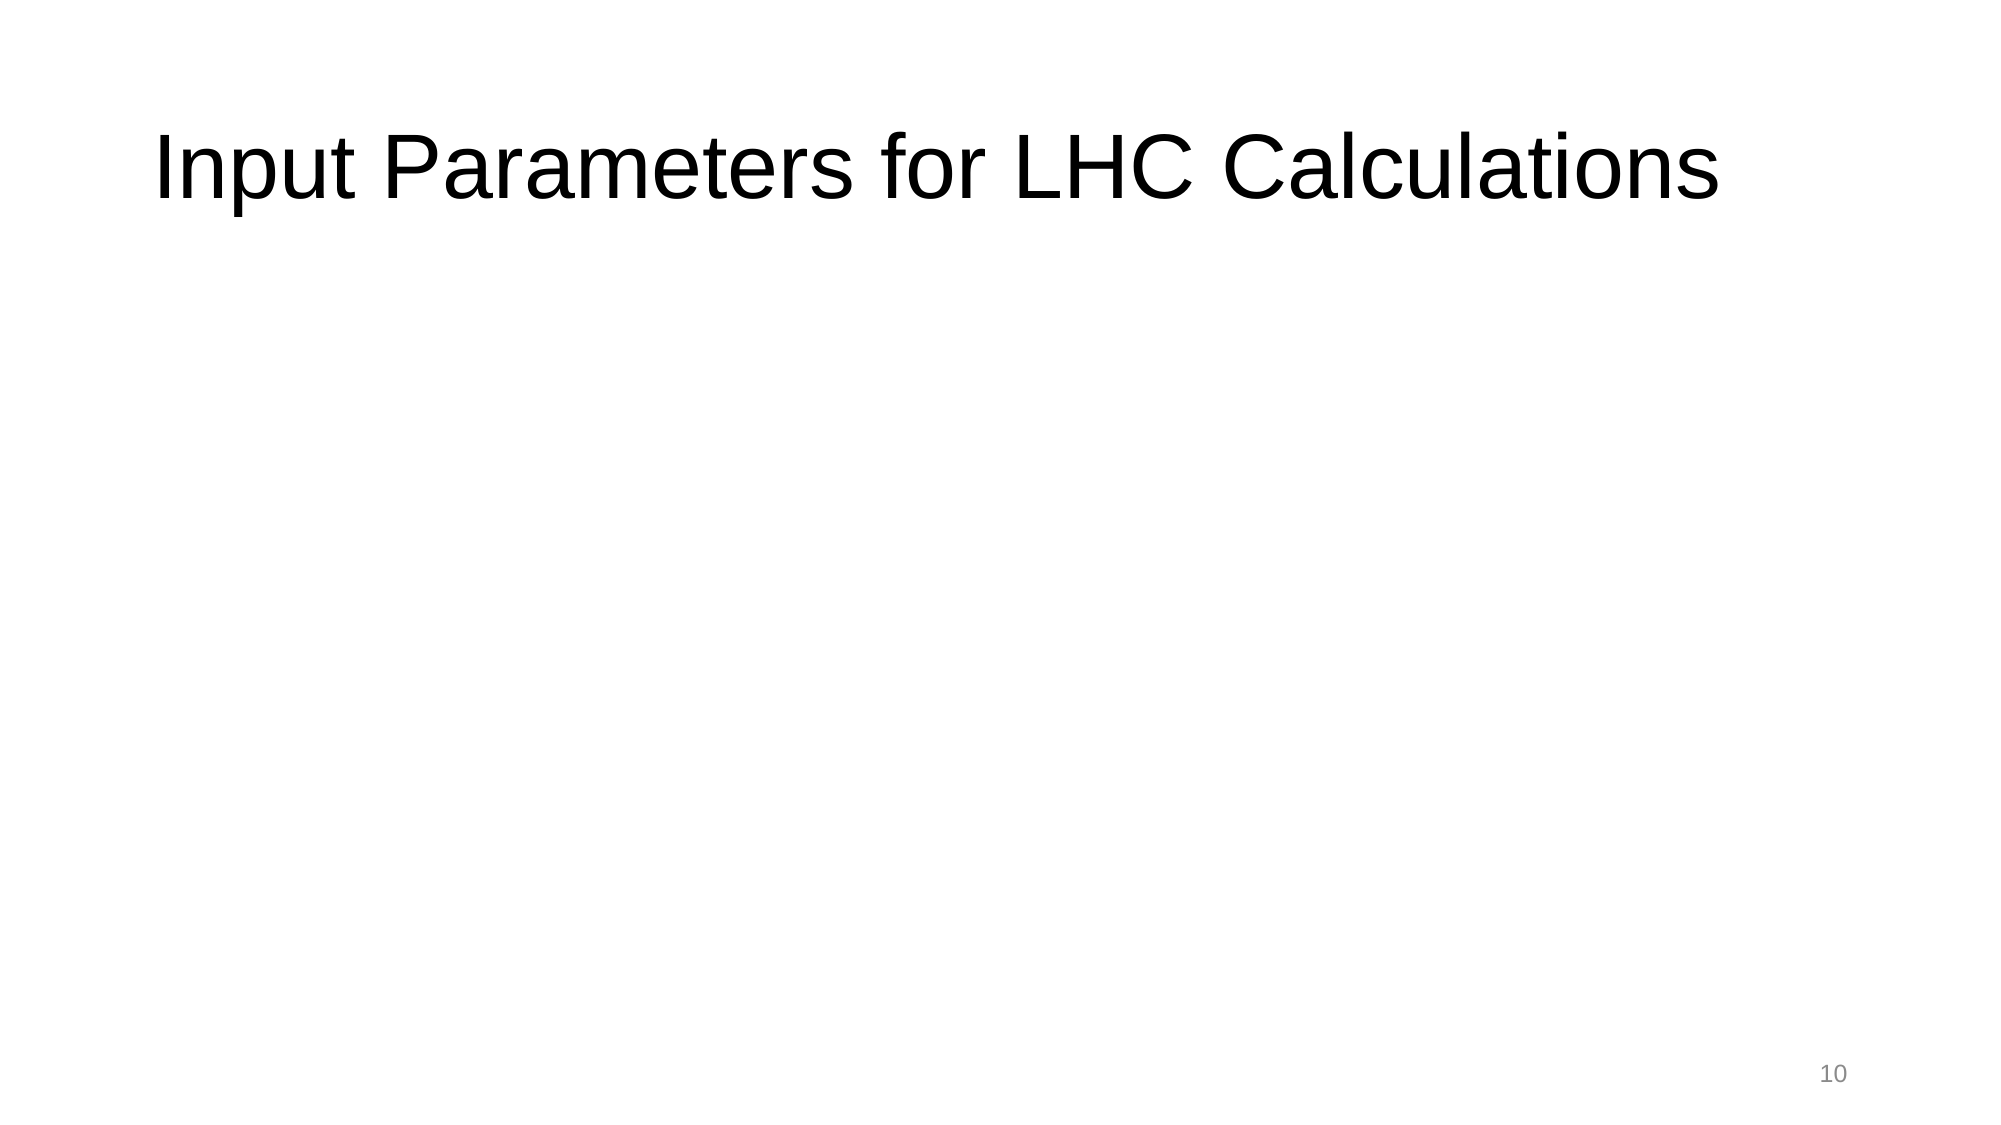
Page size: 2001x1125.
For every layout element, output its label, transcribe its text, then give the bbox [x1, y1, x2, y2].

slide_number 10 [1412, 1042, 1863, 1103]
title Input Parameters for LHC Calculations [137, 59, 1863, 278]
